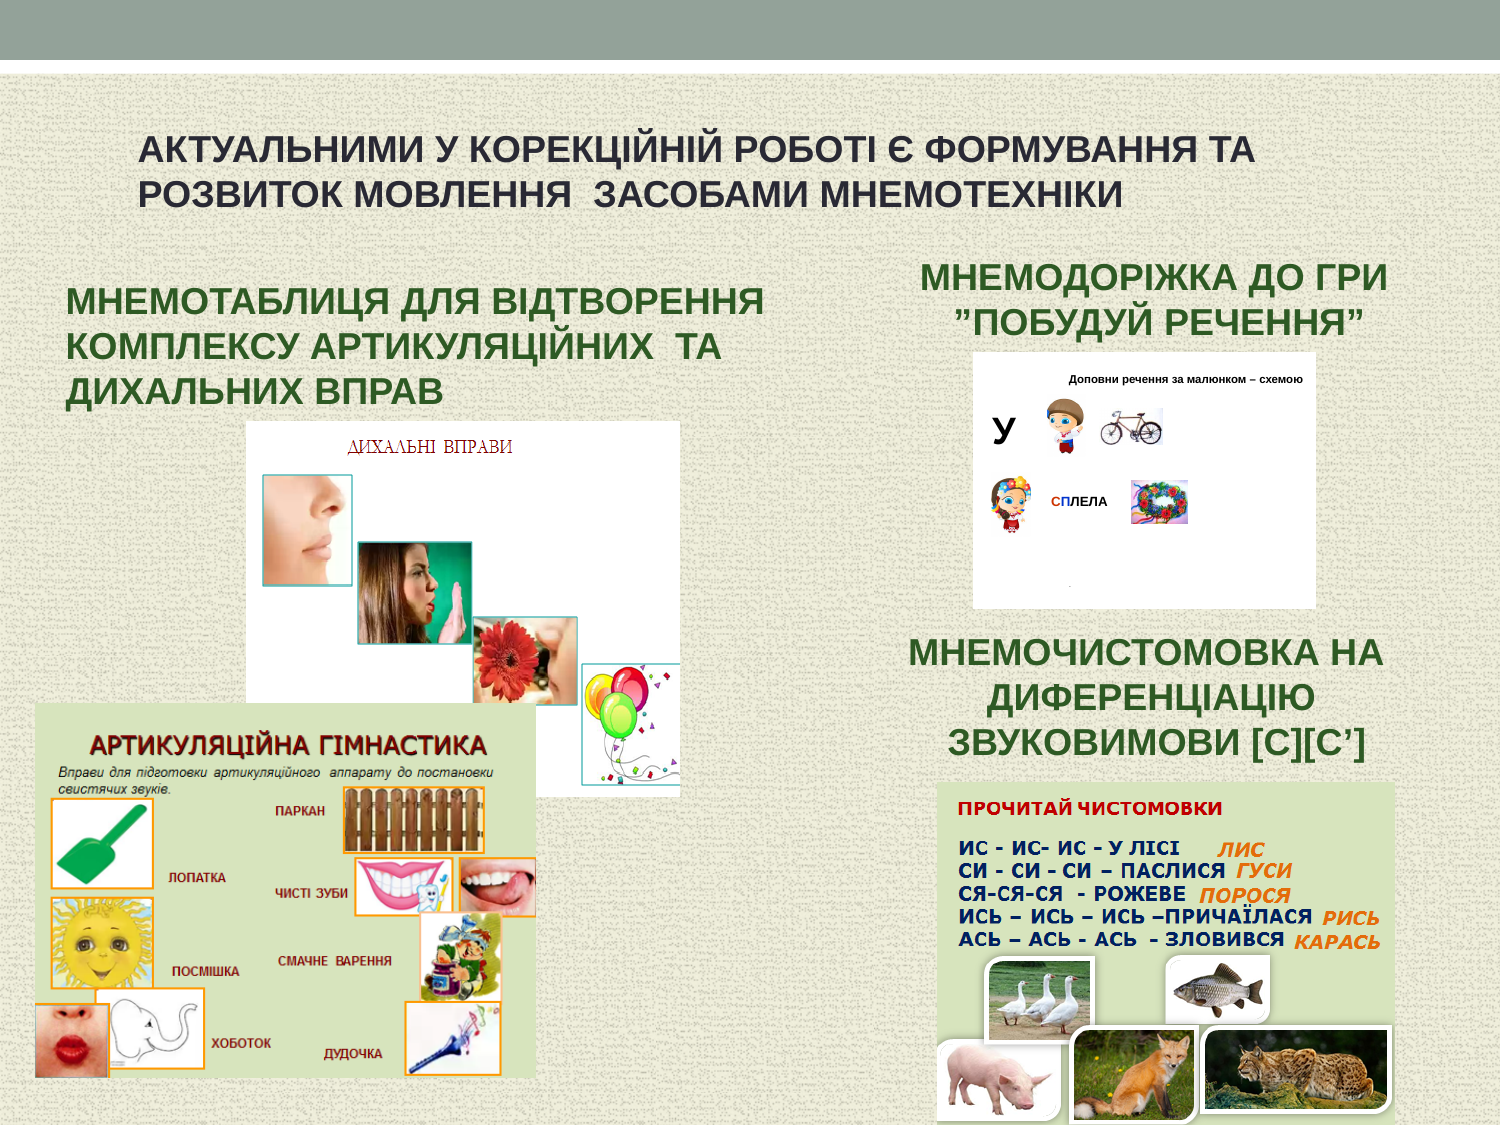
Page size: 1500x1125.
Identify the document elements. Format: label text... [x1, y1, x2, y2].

text_box МНЕМОТАБЛИЦЯ ДЛЯ ВІДТВОРЕННЯ КОМПЛЕКСУ АРТИКУЛЯЦІЙНИХ ТА ДИХАЛЬНИХ ВПРАВ [50, 269, 791, 420]
text_box АКТУАЛЬНИМИ У КОРЕКЦІЙНІЙ РОБОТІ Є ФОРМУВАННЯ ТА РОЗВИТОК МОВЛЕННЯ ЗАСОБАМИ МНЕМОТЕХНІКИ [122, 117, 1283, 190]
picture [34, 421, 680, 1079]
text_box АКТУАЛЬНИМИ У КОРЕКЦІЙНІЙ РОБОТІ Є ФОРМУВАННЯ ТА РОЗВИТОК МОВЛЕННЯ ЗАСОБАМИ МНЕМОТЕХНІКИ [122, 191, 1283, 222]
picture [937, 781, 1395, 1125]
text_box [972, 351, 1317, 610]
text_box МНЕМОЧИСТОМОВКА НА ДИФЕРЕНЦІАЦІЮ ЗВУКОВИМОВИ [С][С’] [893, 621, 1410, 771]
text_box МНЕМОДОРІЖКА ДО ГРИ ”ПОБУДУЙ РЕЧЕННЯ” [902, 246, 1406, 396]
